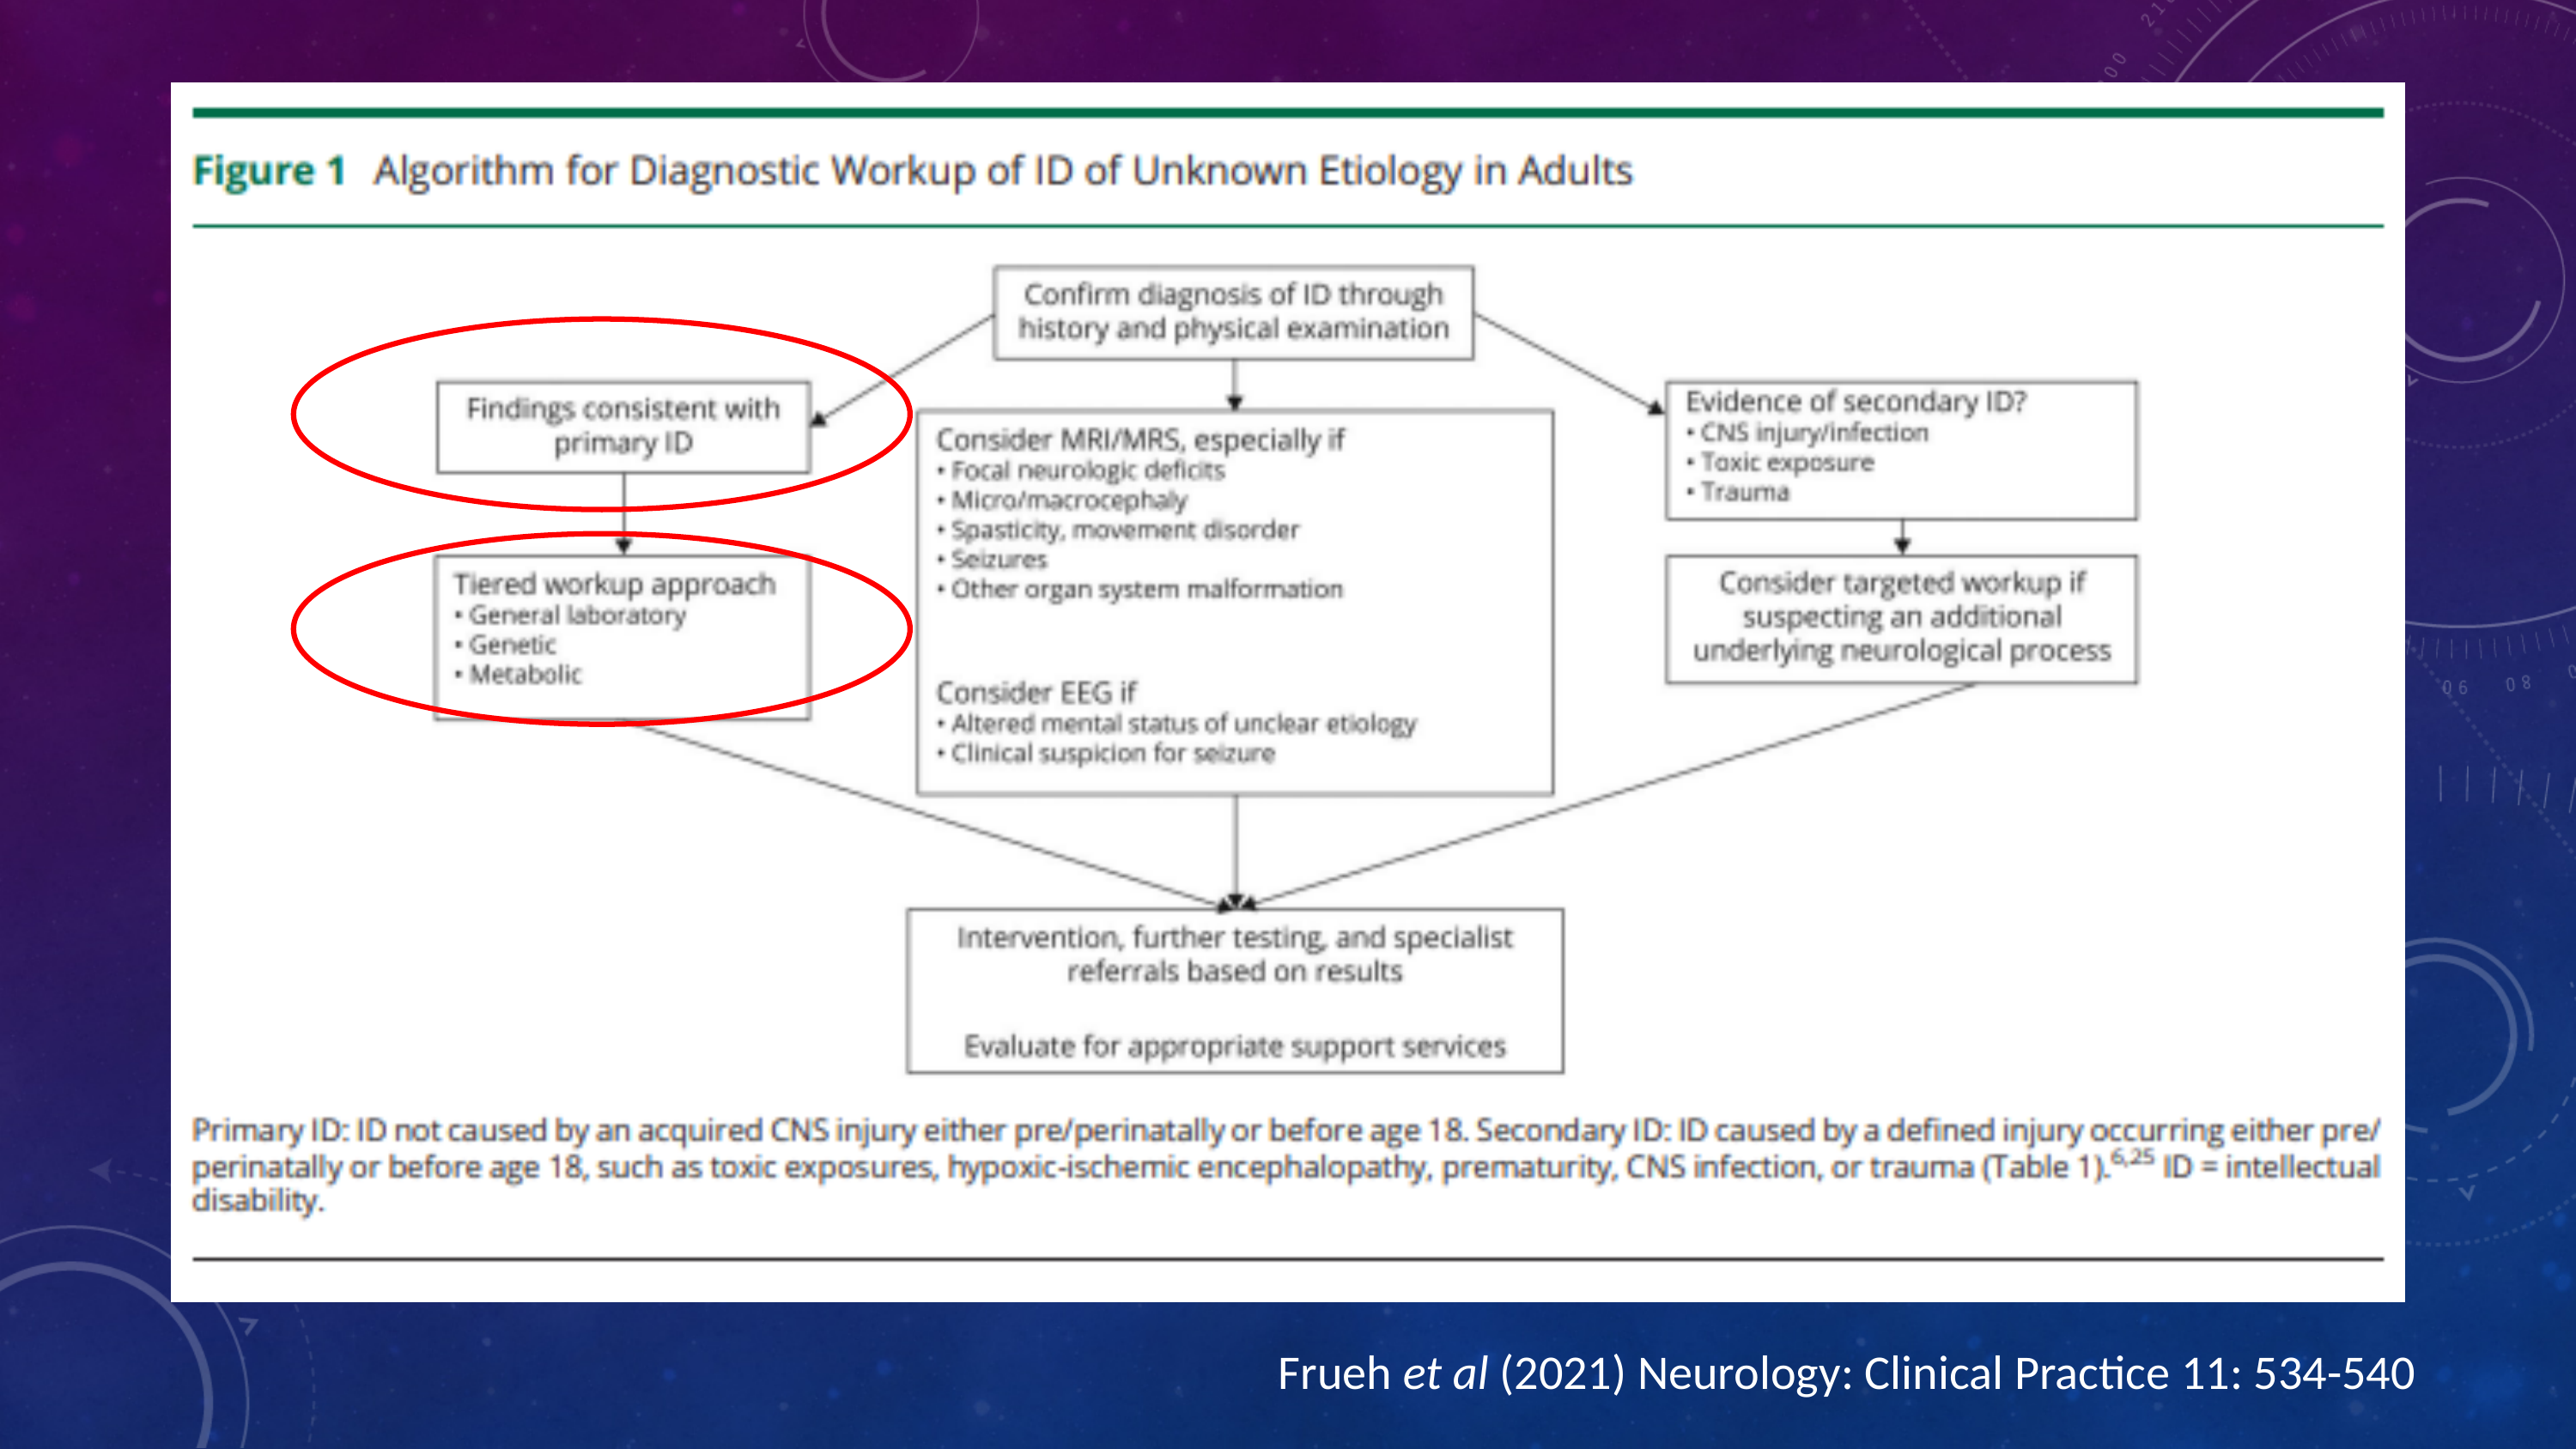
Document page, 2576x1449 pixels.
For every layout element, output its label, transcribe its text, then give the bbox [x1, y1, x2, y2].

picture [0, 0, 2576, 1449]
text_box Frueh et al (2021) Neurology: Clinical Practice 11: 534-540 [1266, 1334, 2576, 1405]
